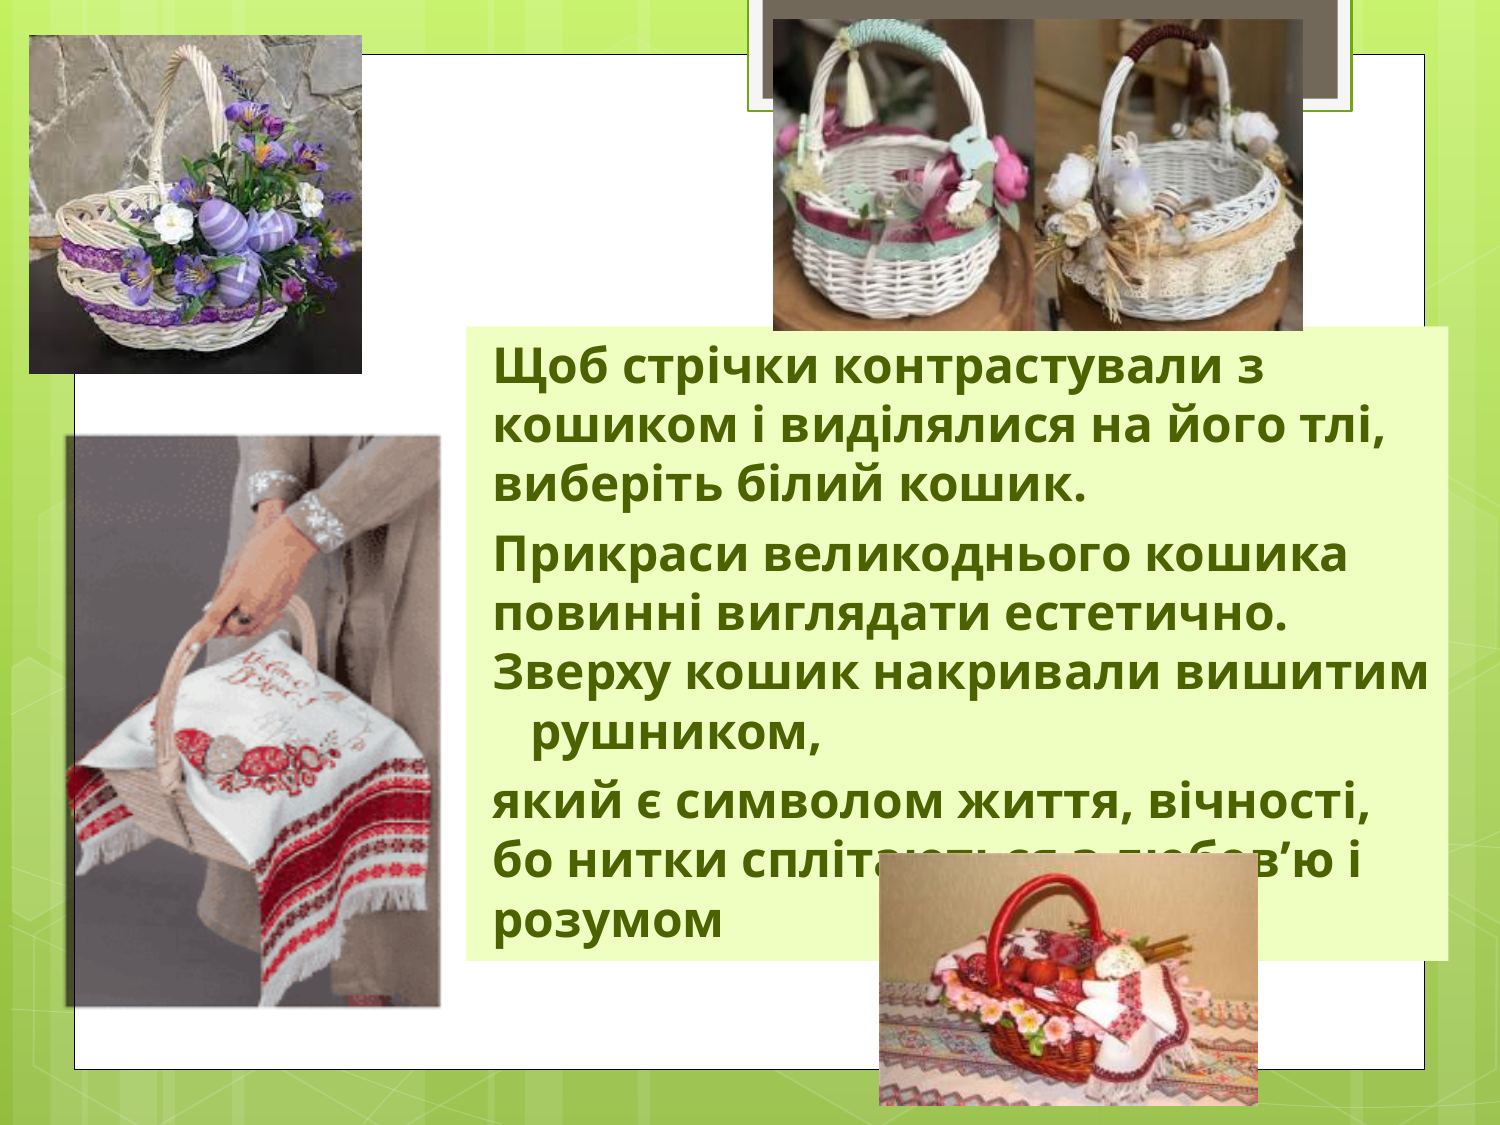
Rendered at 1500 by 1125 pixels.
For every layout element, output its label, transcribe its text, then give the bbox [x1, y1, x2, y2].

picture [879, 853, 1259, 1107]
picture [41, 432, 467, 1012]
picture [773, 18, 1303, 331]
list Щоб стрічки контрастували з кошиком і виділялися на його тлі, виберіть білий кошик. Прикраси великоднього кошика повинні виглядати естетично. Зверху кошик накривали вишитим рушником, який є символом життя, вічності, бо нитки сплітаються з любов’ю і розумом [466, 326, 1449, 961]
picture [29, 35, 362, 374]
